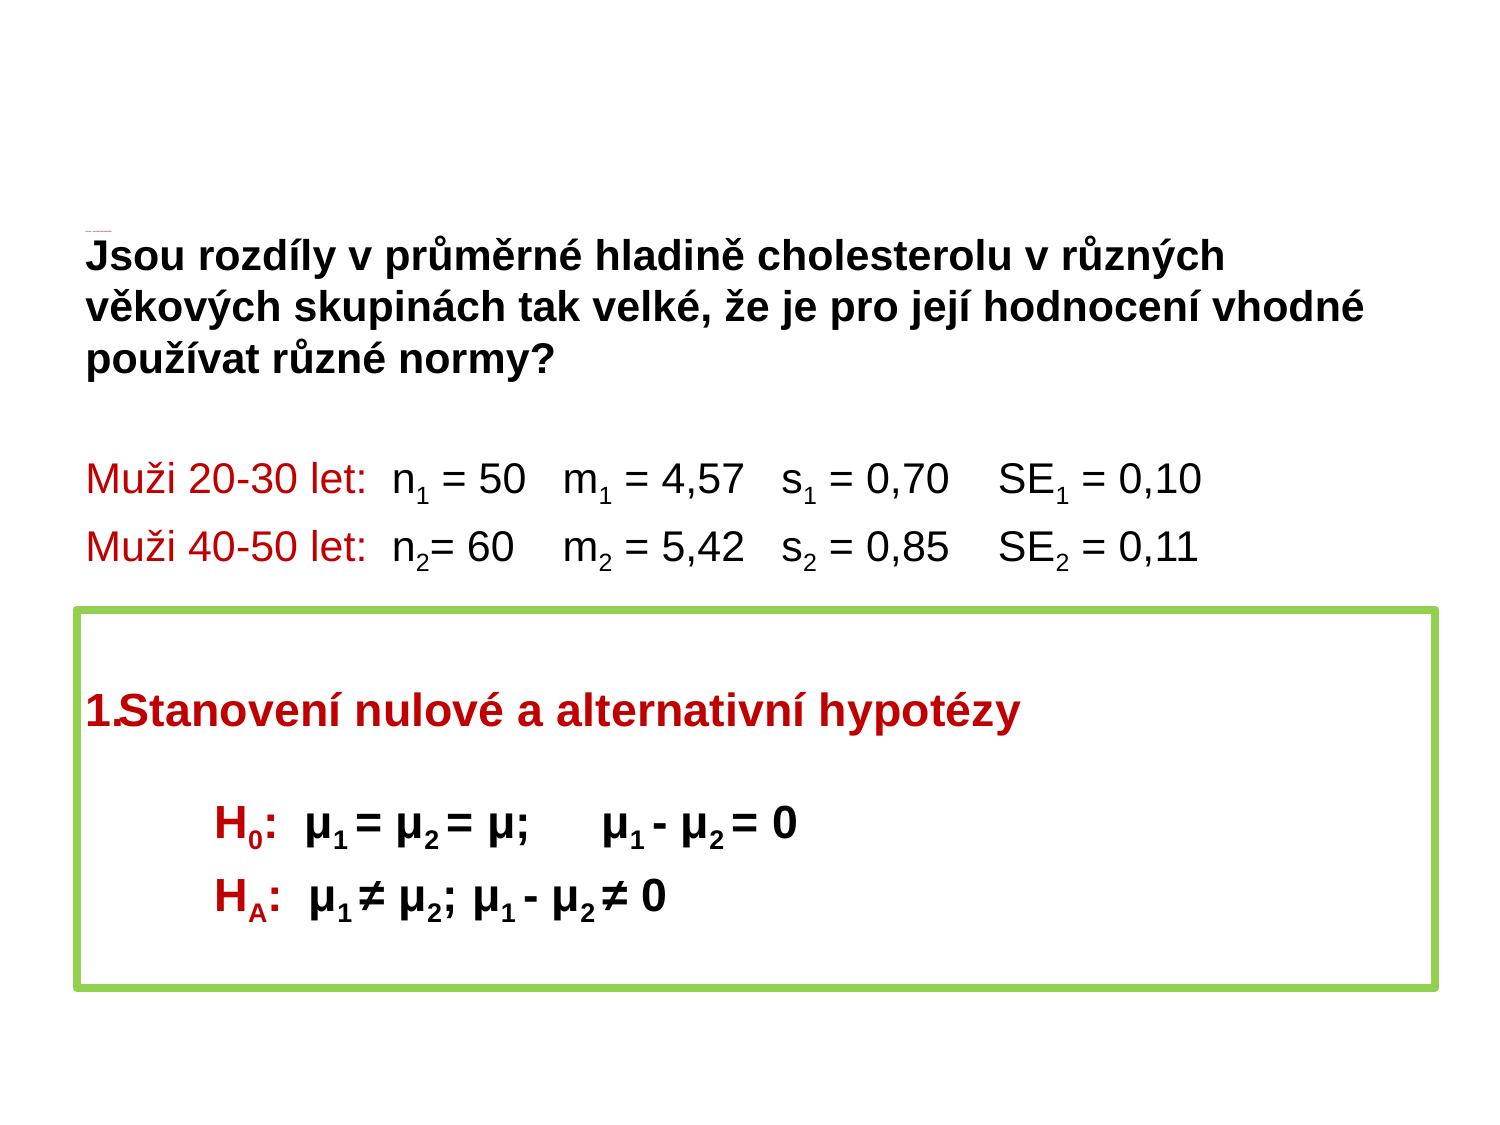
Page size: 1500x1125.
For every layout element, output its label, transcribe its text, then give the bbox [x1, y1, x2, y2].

list Jsou rozdíly v průměrné hladině cholesterolu v různých věkových skupinách tak velké, že je pro její hodnocení vhodné používat různé normy? Muži 20-30 let: n1 = 50 m1 = 4,57 s1 = 0,70 SE1 = 0,10 Muži 40-50 let: n2= 60 m2 = 5,42 s2 = 0,85 SE2 = 0,11 Stanovení nulové a alternativní hypotézy H0: μ1 = μ2 = μ; μ1 - μ2 = 0 HA: μ1 ≠ μ2; μ1 - μ2 ≠ 0 [70, 219, 1447, 1099]
text_box [75, 608, 1437, 990]
